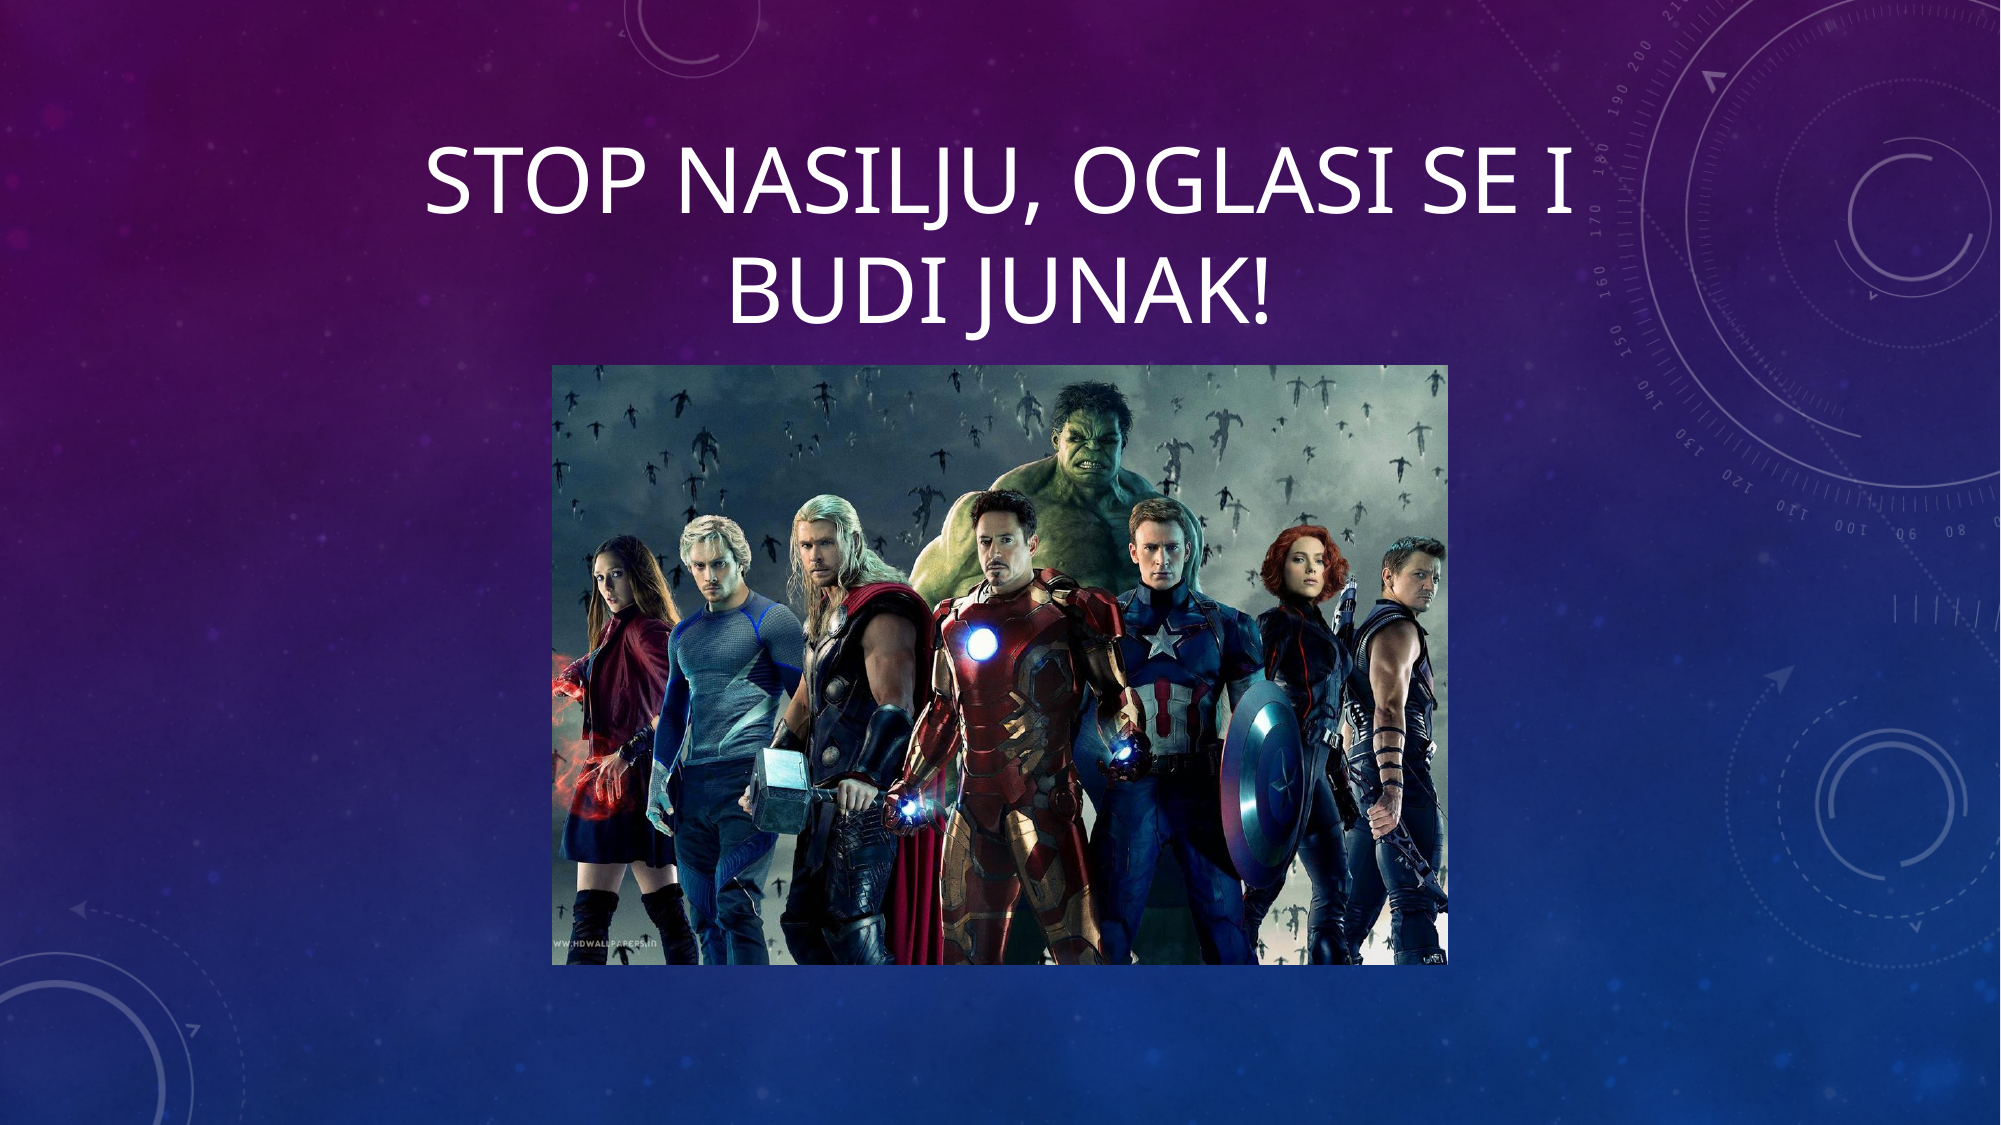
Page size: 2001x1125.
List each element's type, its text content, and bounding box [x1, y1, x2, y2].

picture [0, 0, 2001, 1125]
title Stop nasilju, oglasi se i budi junak! [400, 112, 1600, 352]
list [552, 365, 1448, 965]
